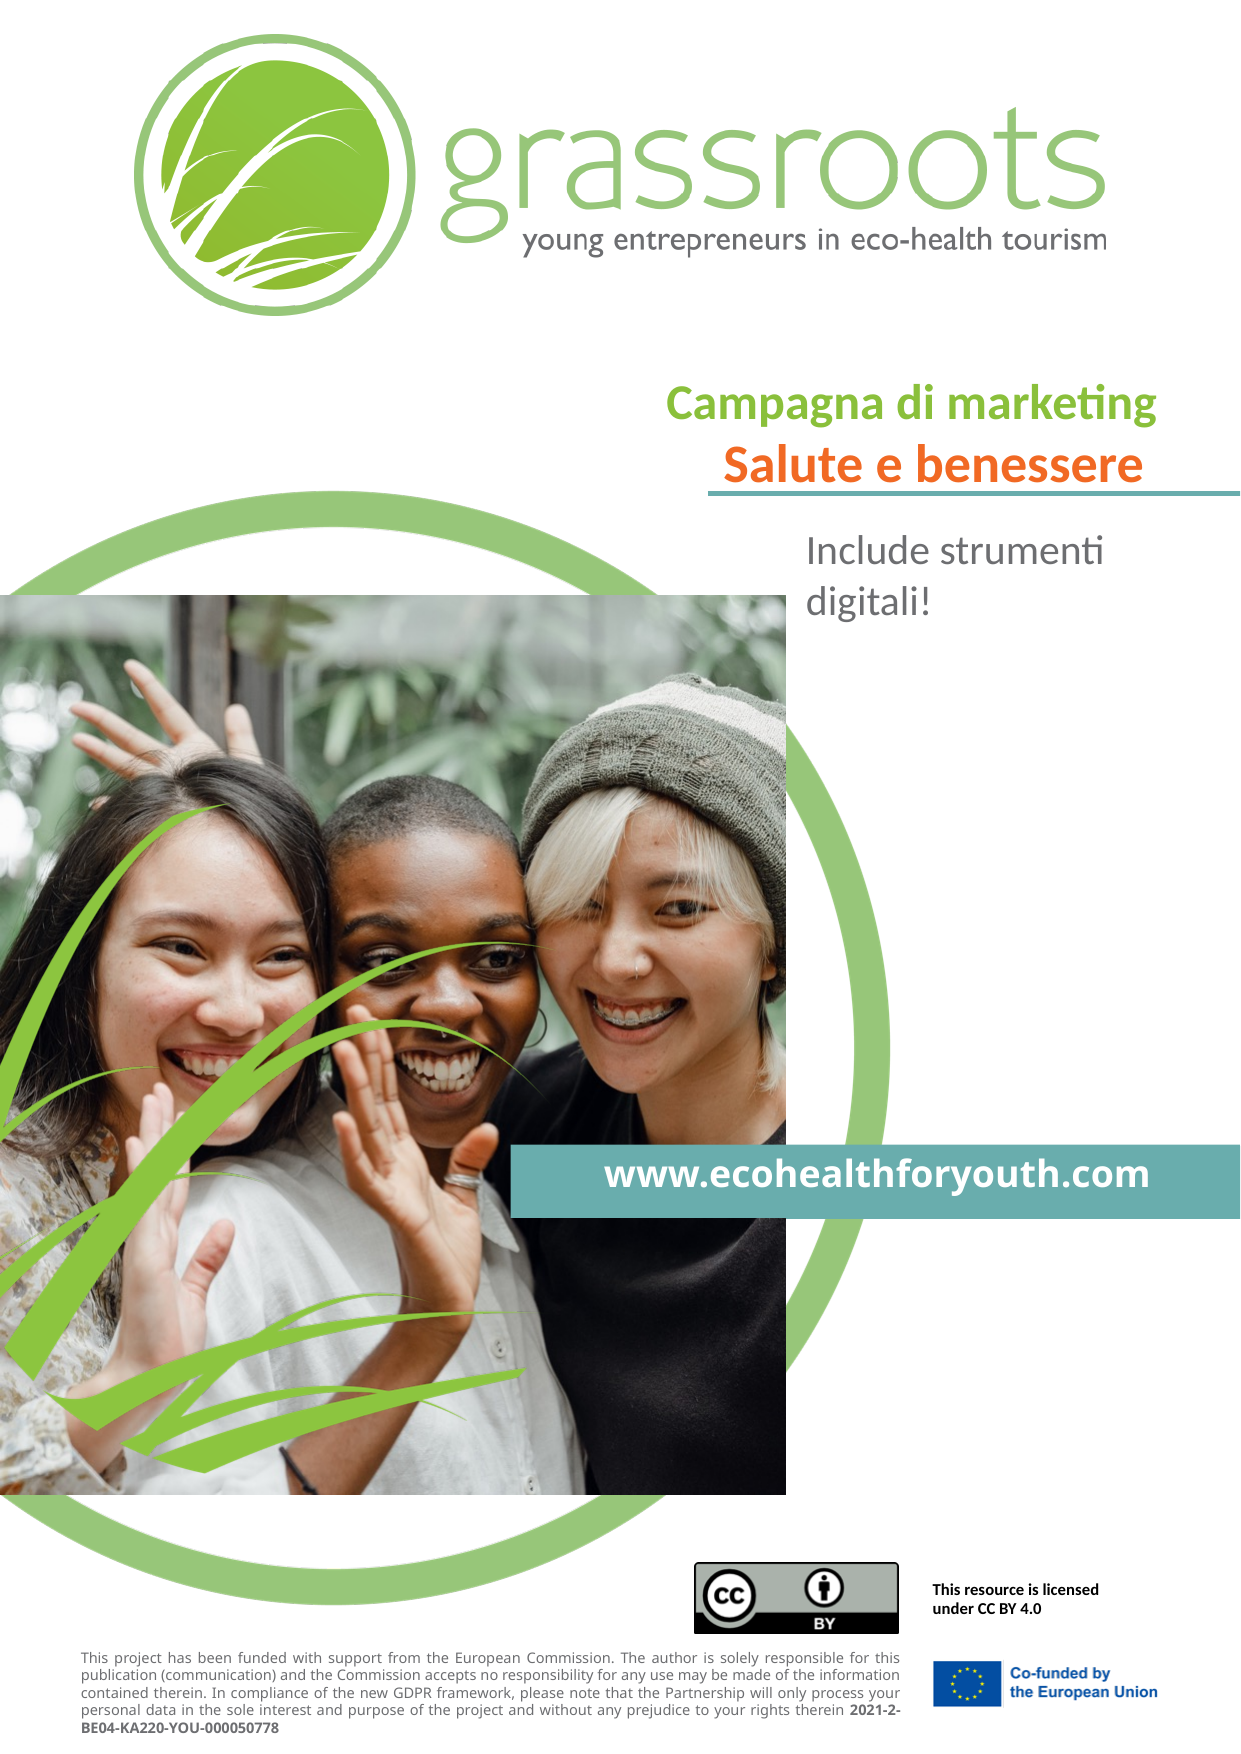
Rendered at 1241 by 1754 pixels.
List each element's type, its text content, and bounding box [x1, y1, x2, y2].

list Include strumenti digitali! [790, 515, 1206, 640]
list Campagna di marketing [156, 345, 1172, 441]
list www.ecohealthforyouth.com [790, 1142, 1241, 1216]
picture [0, 0, 1175, 1754]
text_box Salute e benessere [503, 409, 1172, 504]
